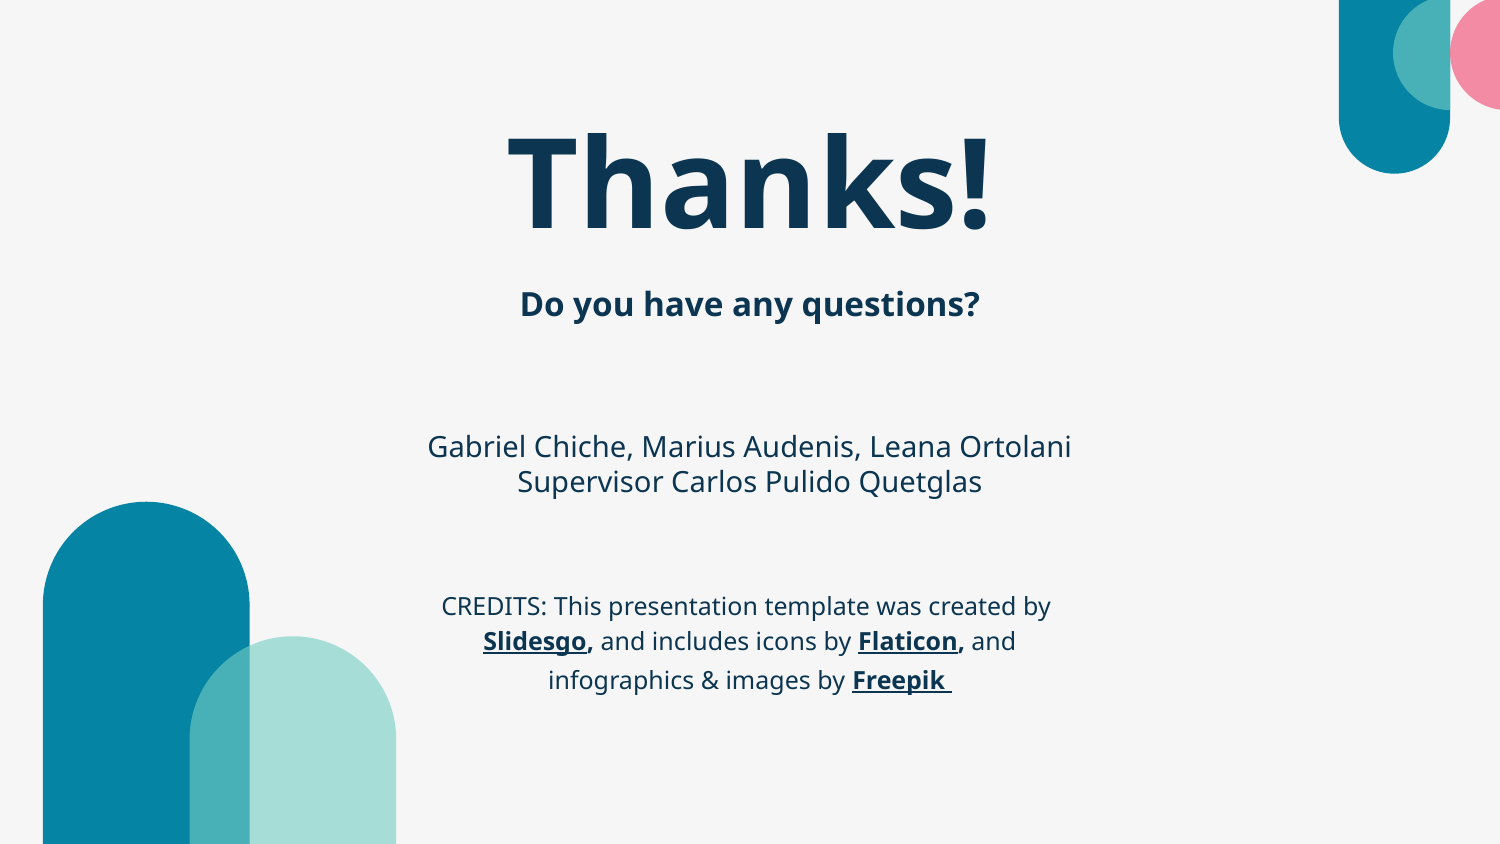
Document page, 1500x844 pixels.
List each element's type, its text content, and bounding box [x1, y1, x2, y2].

subtitle Do you have any questions? [385, 262, 1115, 420]
title Thanks! [385, 88, 1115, 262]
text_box Gabriel Chiche, Marius Audenis, Leana Ortolani Supervisor Carlos Pulido Quetglas [239, 420, 1261, 506]
